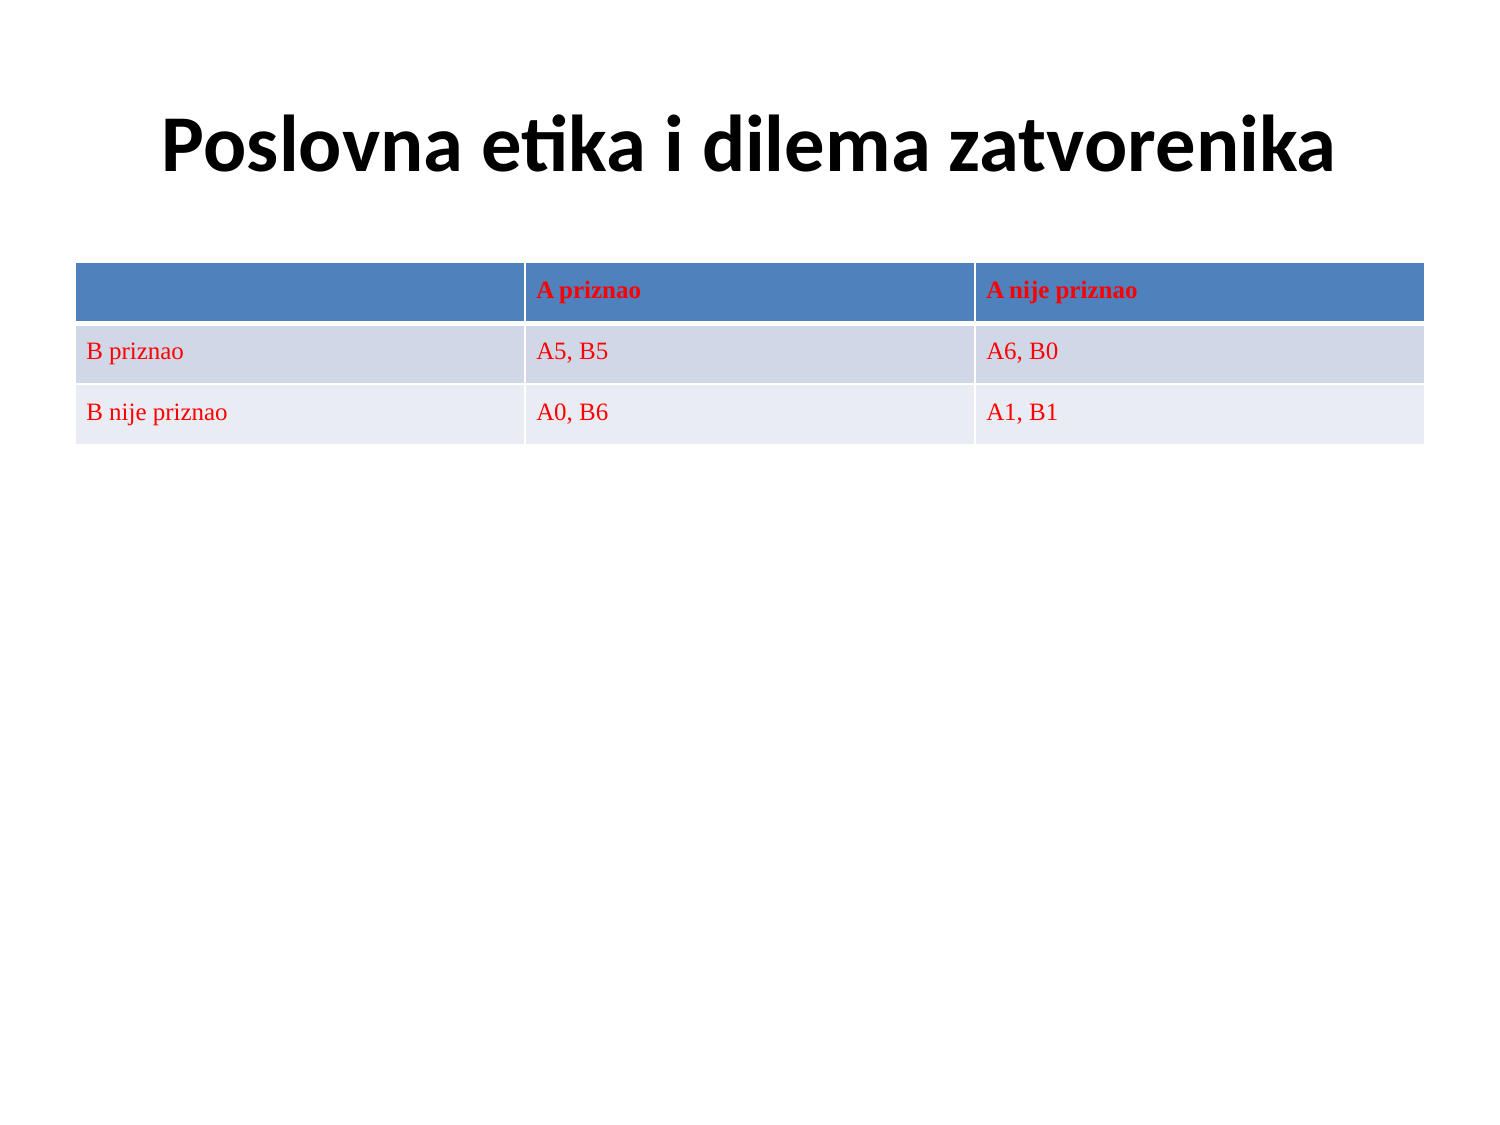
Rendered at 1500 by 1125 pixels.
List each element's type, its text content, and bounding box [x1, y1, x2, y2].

table_cell A1, B1 [976, 385, 1424, 444]
title Poslovna etika i dilema zatvorenika [75, 45, 1425, 233]
table_header A nije priznao [976, 263, 1424, 321]
table_cell B priznao [76, 326, 524, 383]
table_cell B nije priznao [76, 385, 524, 444]
table_cell A0, B6 [526, 385, 974, 444]
table_header A priznao [526, 263, 974, 321]
table_cell A6, B0 [976, 326, 1424, 383]
table_header [76, 263, 524, 321]
table_cell A5, B5 [526, 326, 974, 383]
